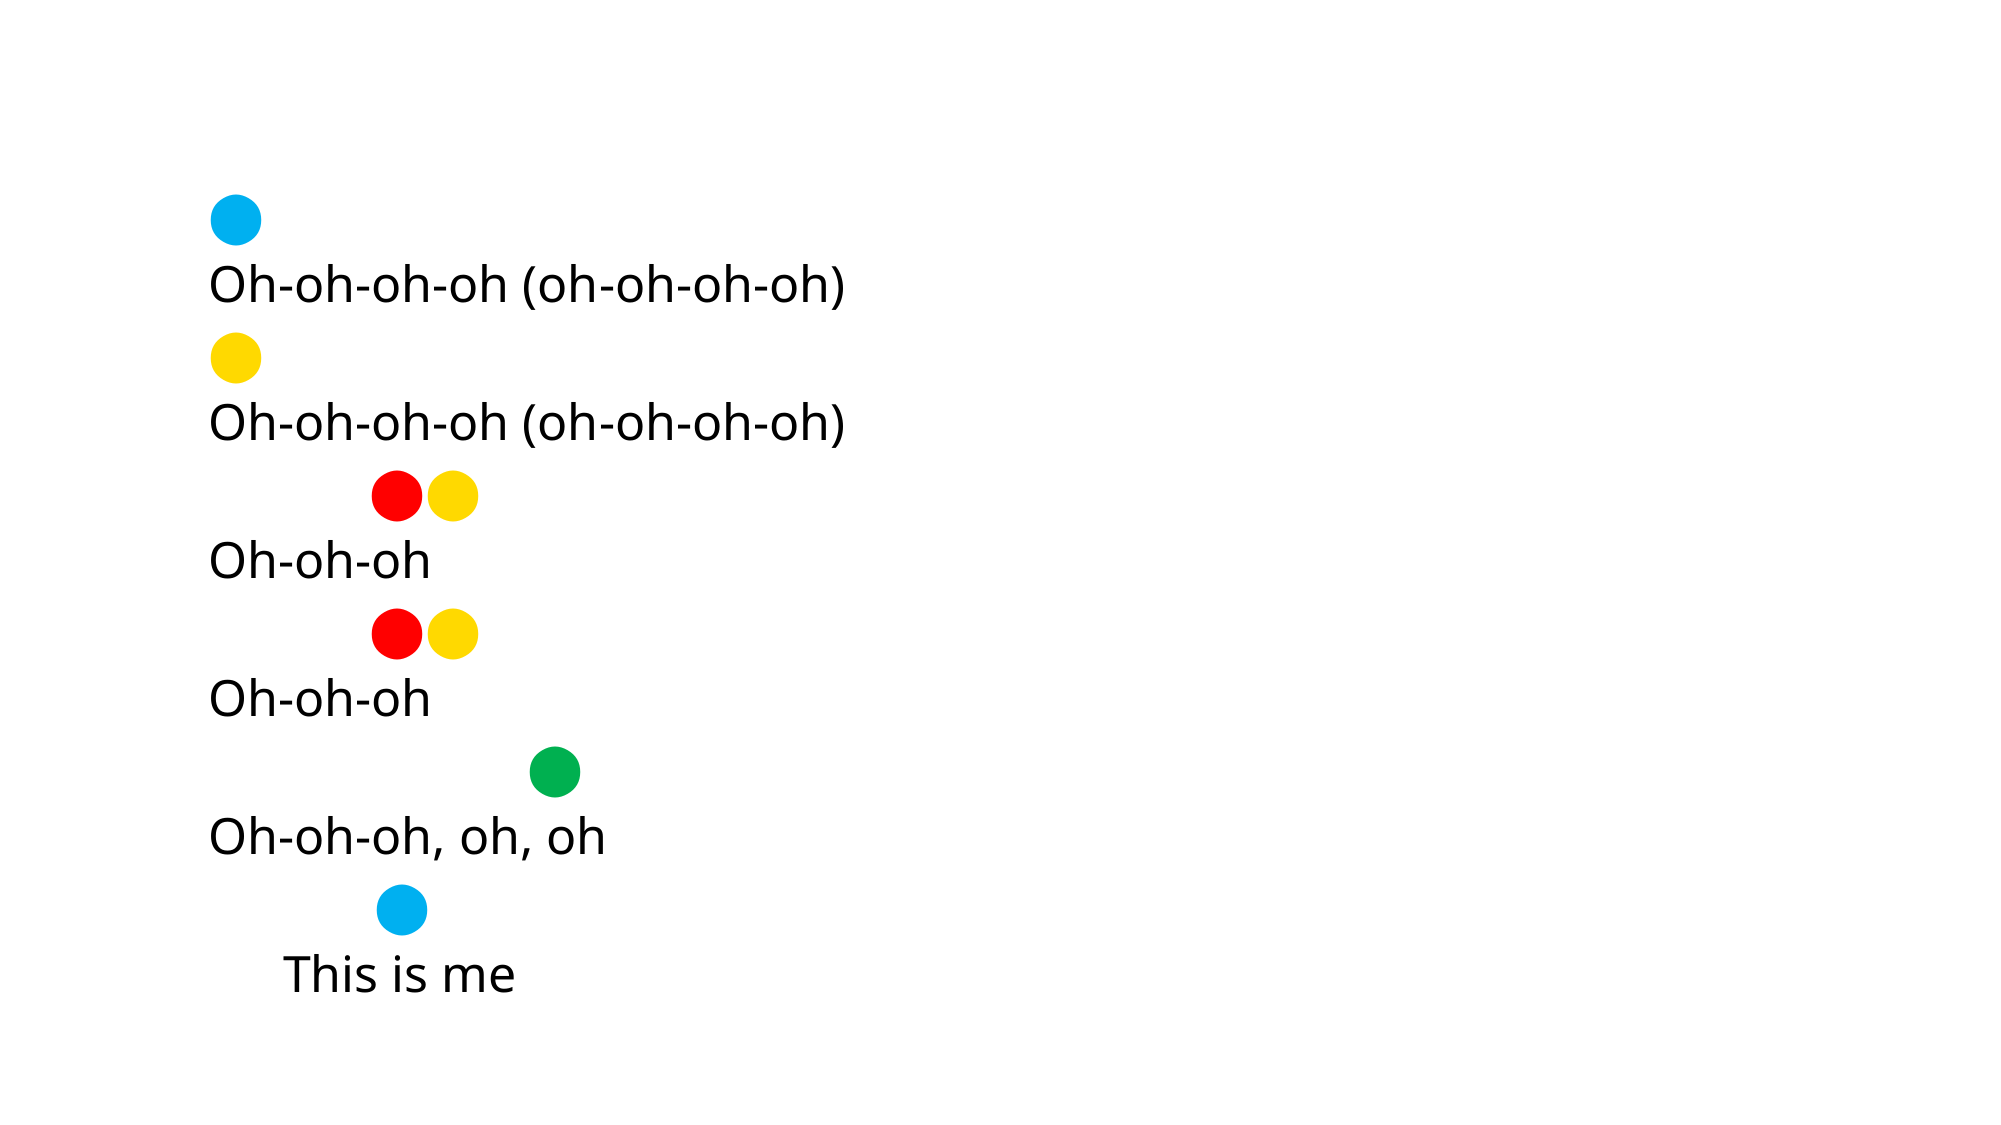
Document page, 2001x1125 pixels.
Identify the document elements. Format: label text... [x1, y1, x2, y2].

text_box ⬤ Oh-oh-oh-oh (oh-oh-oh-oh) ⬤ Oh-oh-oh-oh (oh-oh-oh-oh) ⬤⬤ Oh-oh-oh ⬤⬤ Oh-oh-oh ⬤ Oh-oh-oh, oh, oh ⬤ This is me [193, 167, 1941, 1010]
